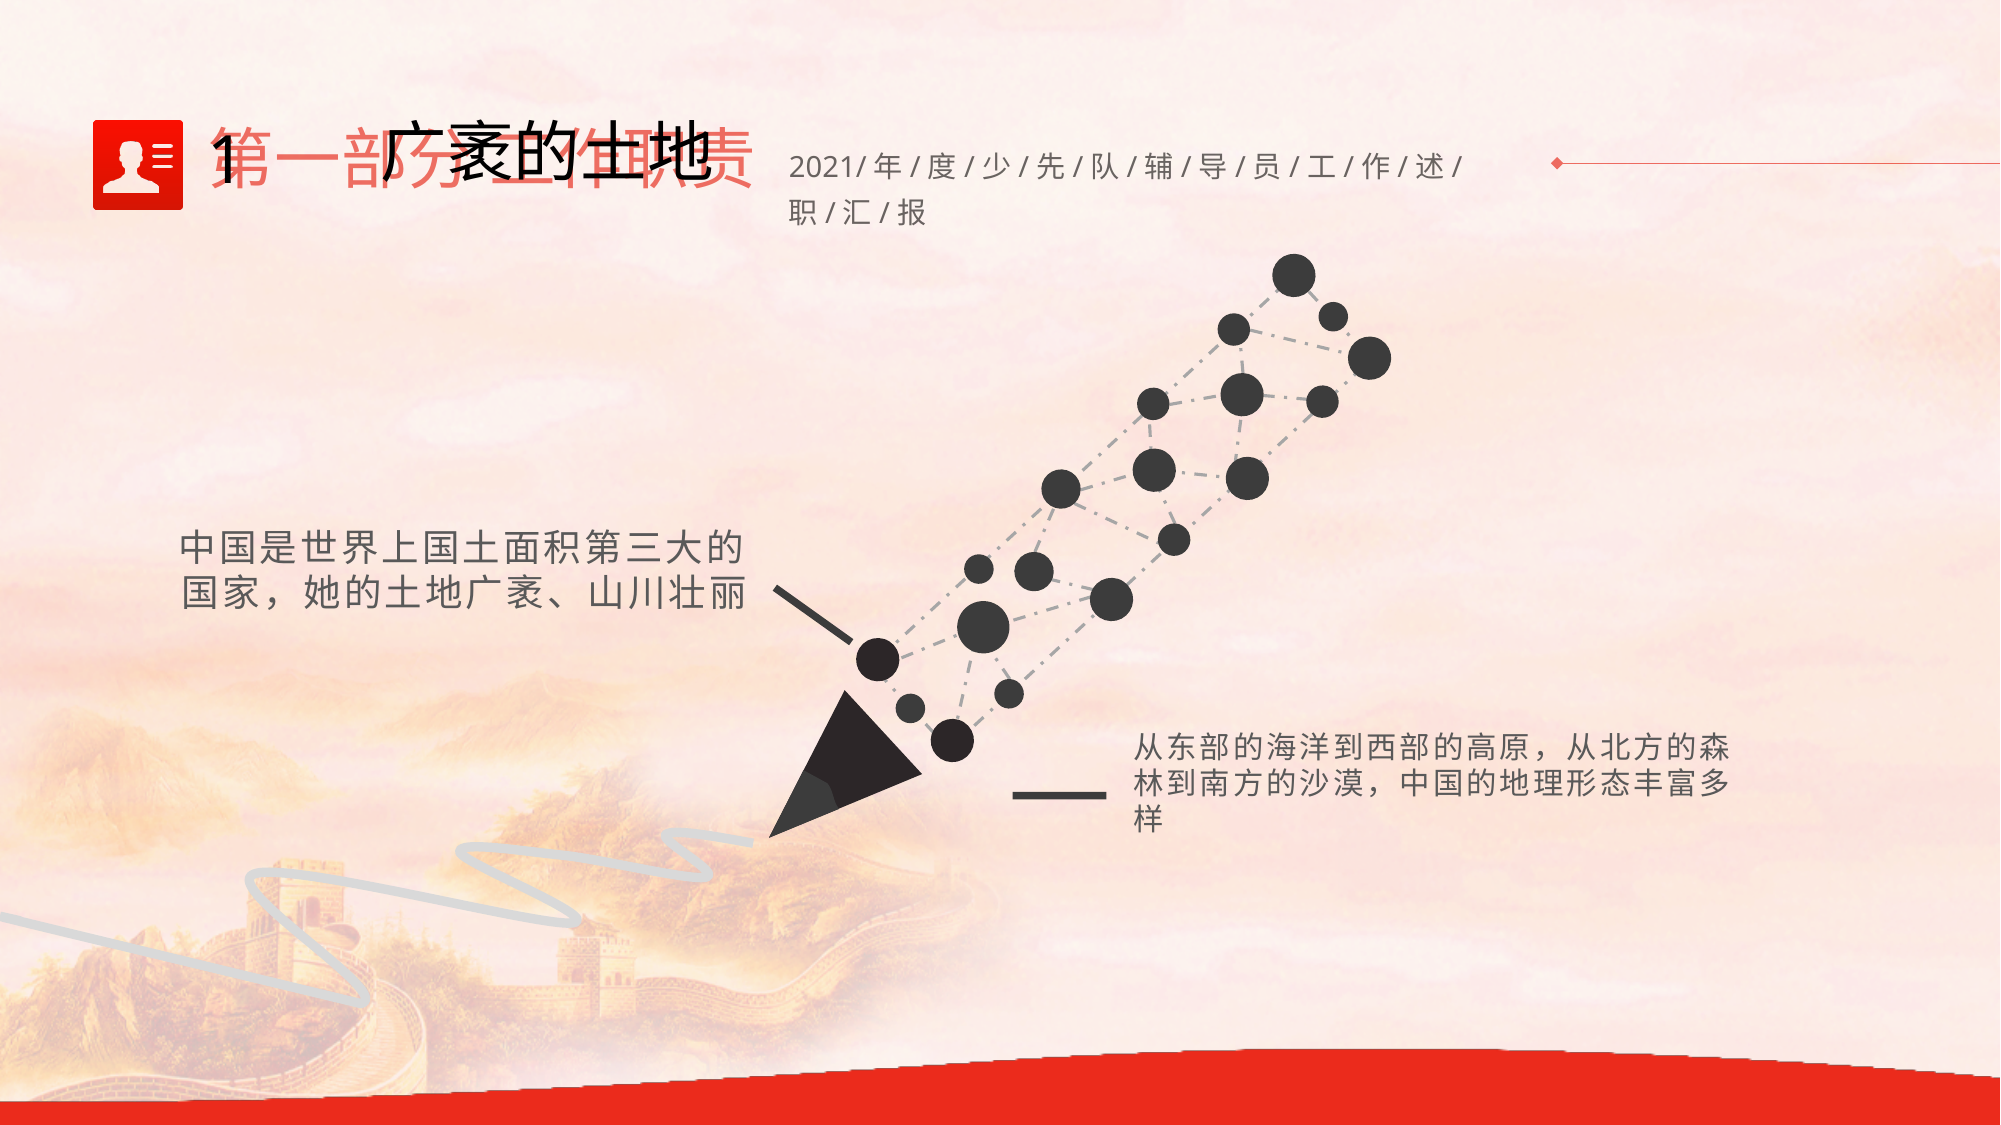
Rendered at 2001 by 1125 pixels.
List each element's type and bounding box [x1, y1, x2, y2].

picture [0, 0, 2000, 1125]
text_box [833, 295, 1409, 720]
